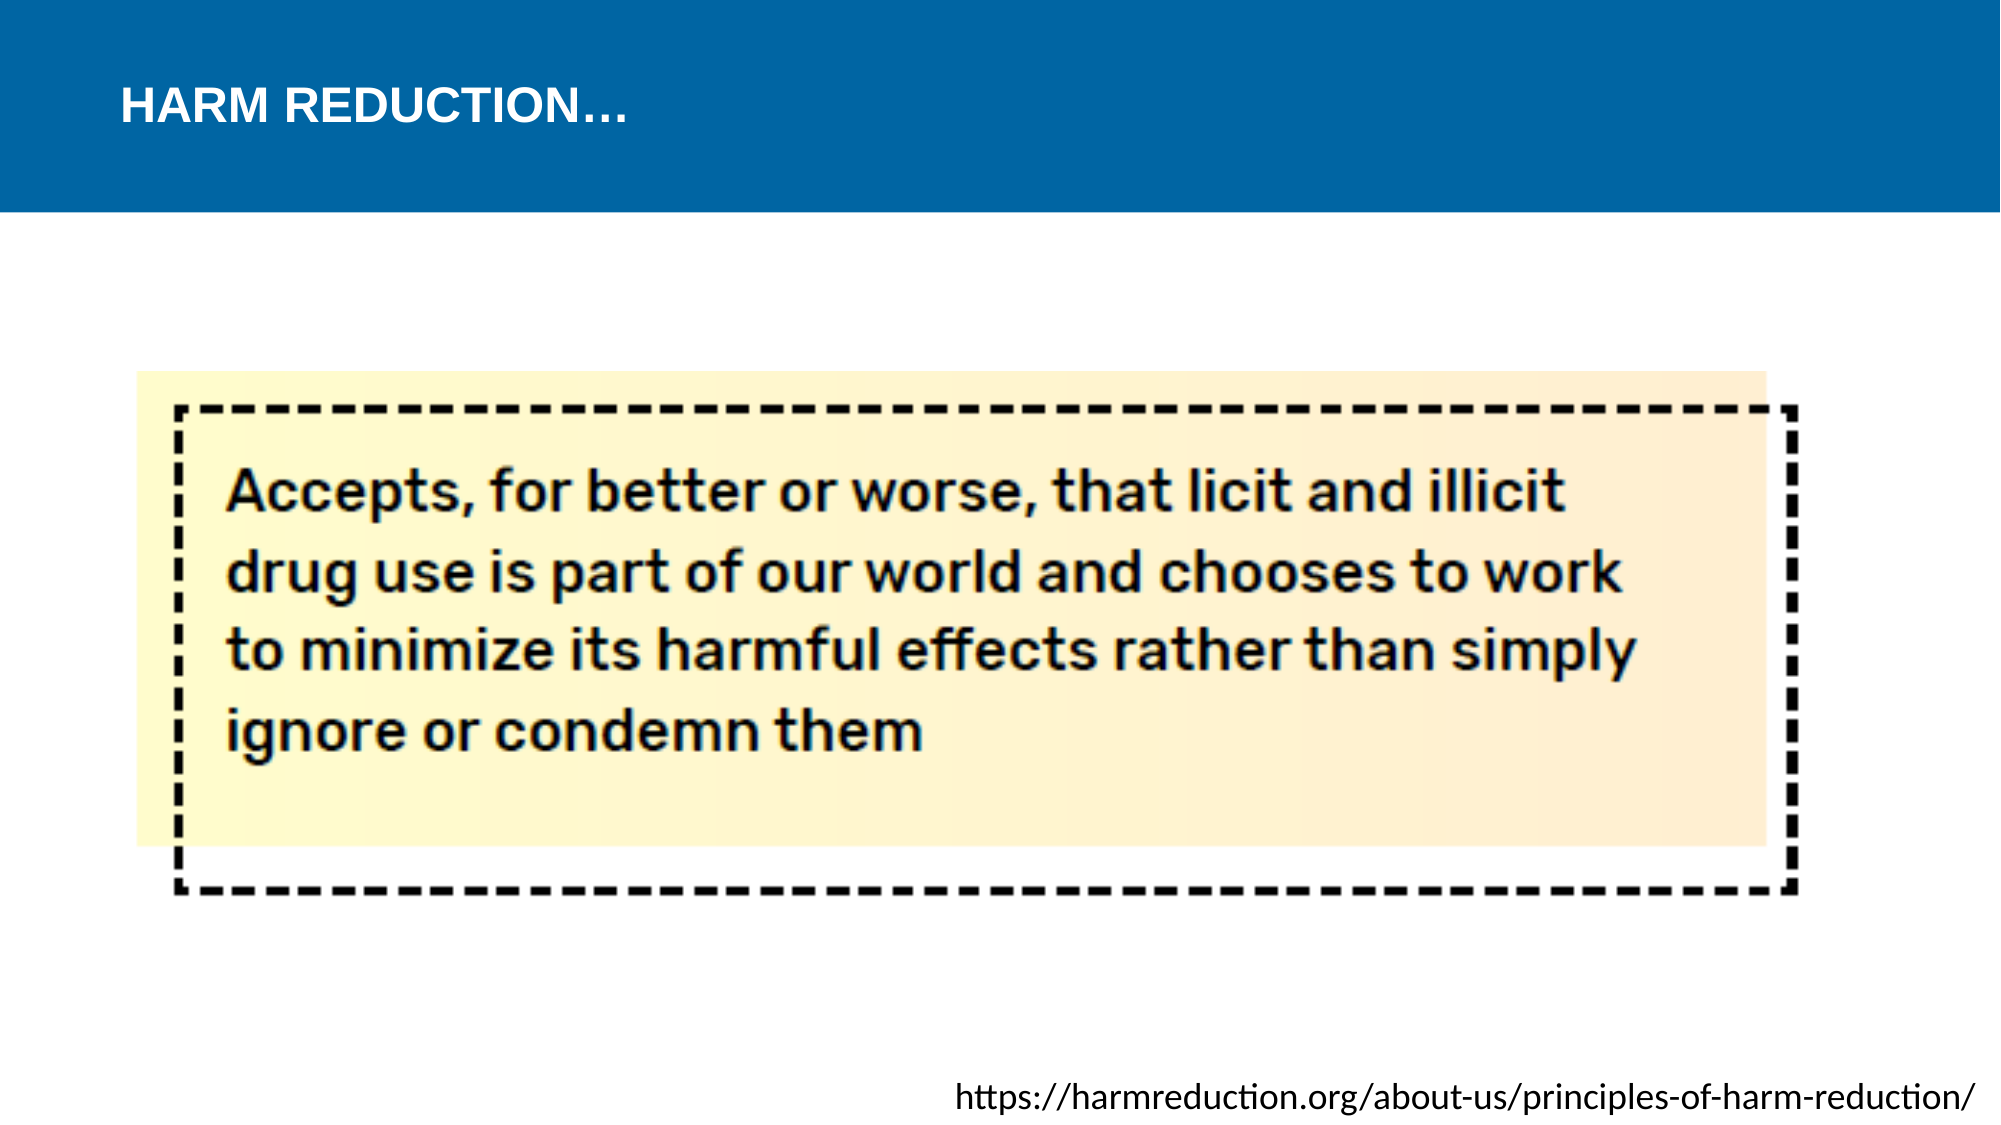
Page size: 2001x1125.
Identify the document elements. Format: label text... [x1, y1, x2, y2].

text_box https://harmreduction.org/about-us/principles-of-harm-reduction/ [940, 1064, 2000, 1125]
title Harm Reduction… [0, 0, 2000, 213]
picture [135, 371, 1822, 928]
